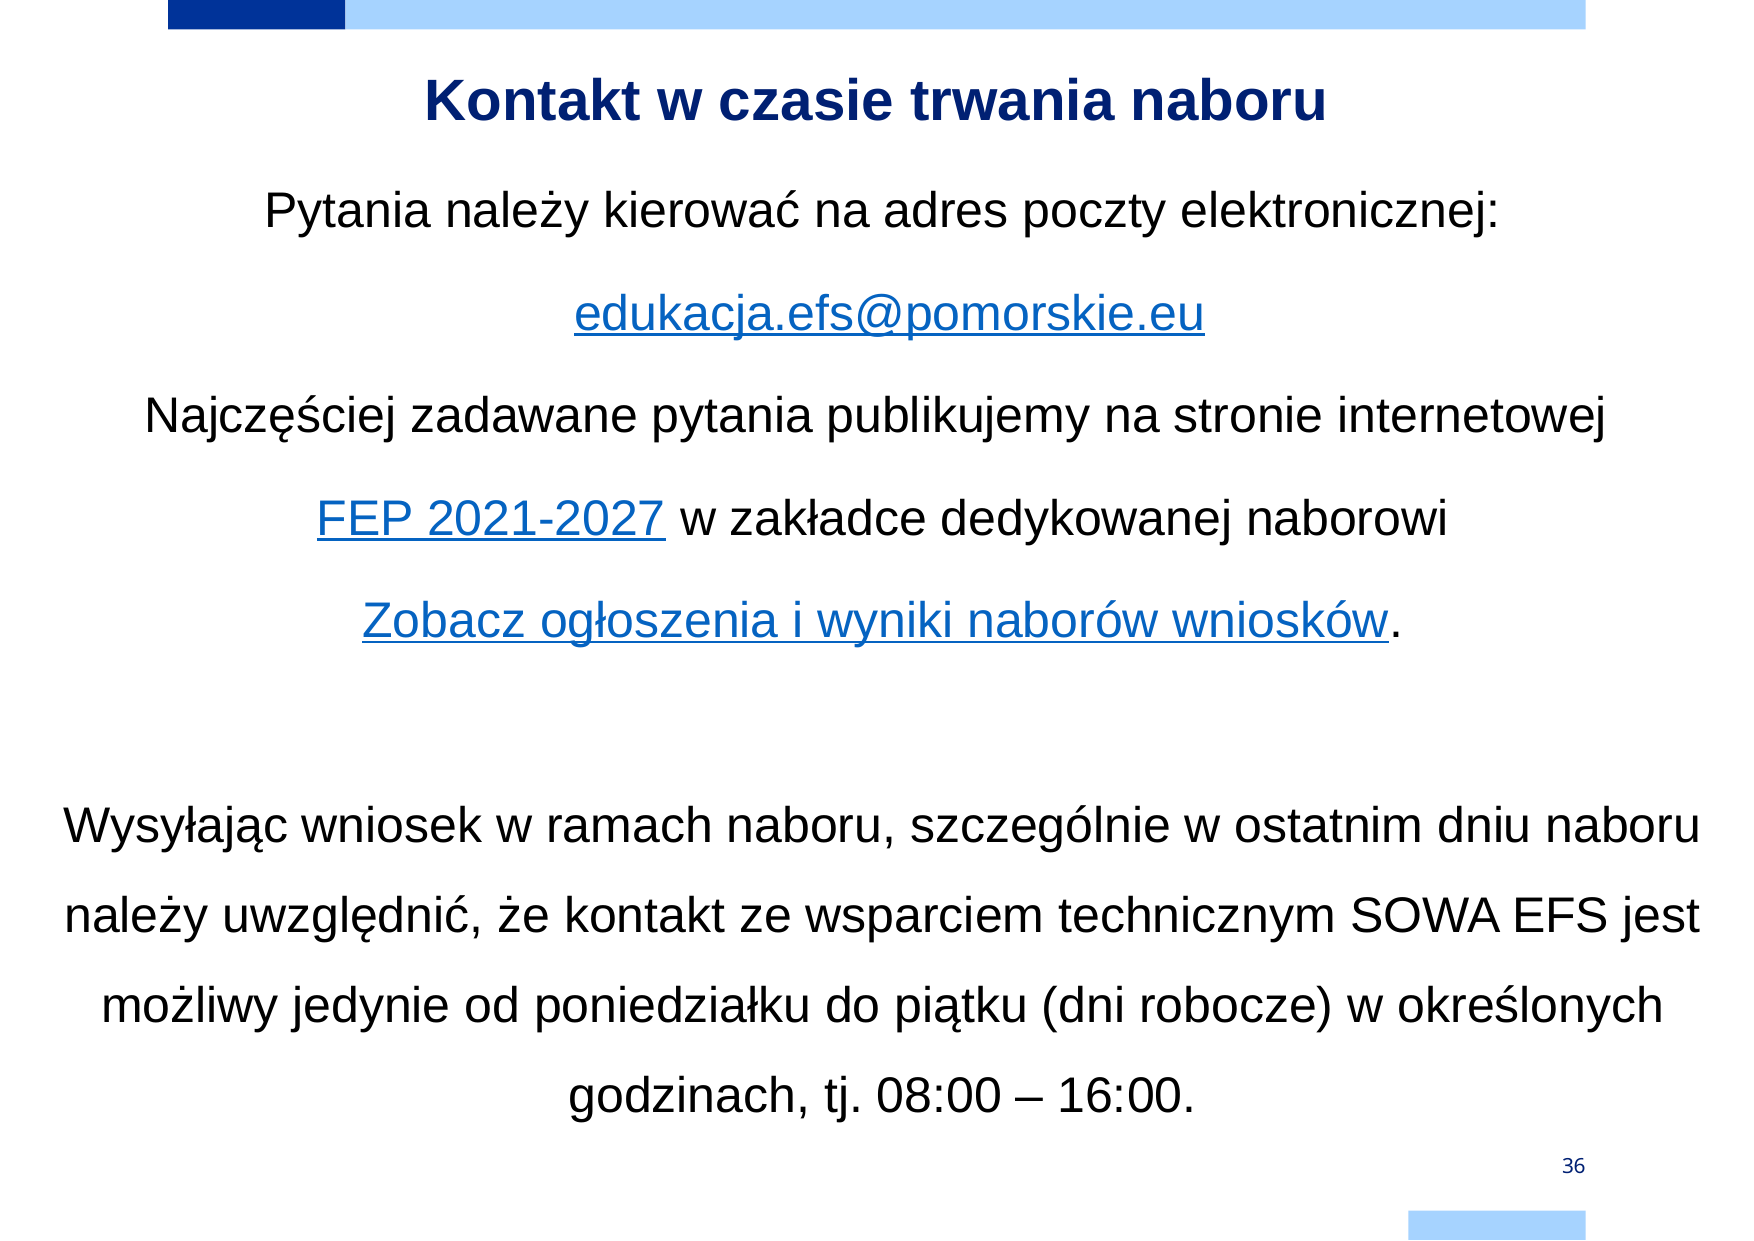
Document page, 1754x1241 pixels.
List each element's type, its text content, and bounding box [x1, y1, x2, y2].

list Pytania należy kierować na adres poczty elektronicznej: edukacja.efs@pomorskie.eu Najczęściej zadawane pytania publikujemy na stronie internetowej FEP 2021-2027 w zakładce dedykowanej naborowi Zobacz ogłoszenia i wyniki naborów wniosków. Wysyłając wniosek w ramach naboru, szczególnie w ostatnim dniu naboru należy uwzględnić, że kontakt ze wsparciem technicznym SOWA EFS jest możliwy jedynie od poniedziałku do piątku (dni robocze) w określonych godzinach, tj. 08:00 – 16:00. [38, 147, 1728, 1199]
title Kontakt w czasie trwania naboru [168, 56, 1586, 147]
